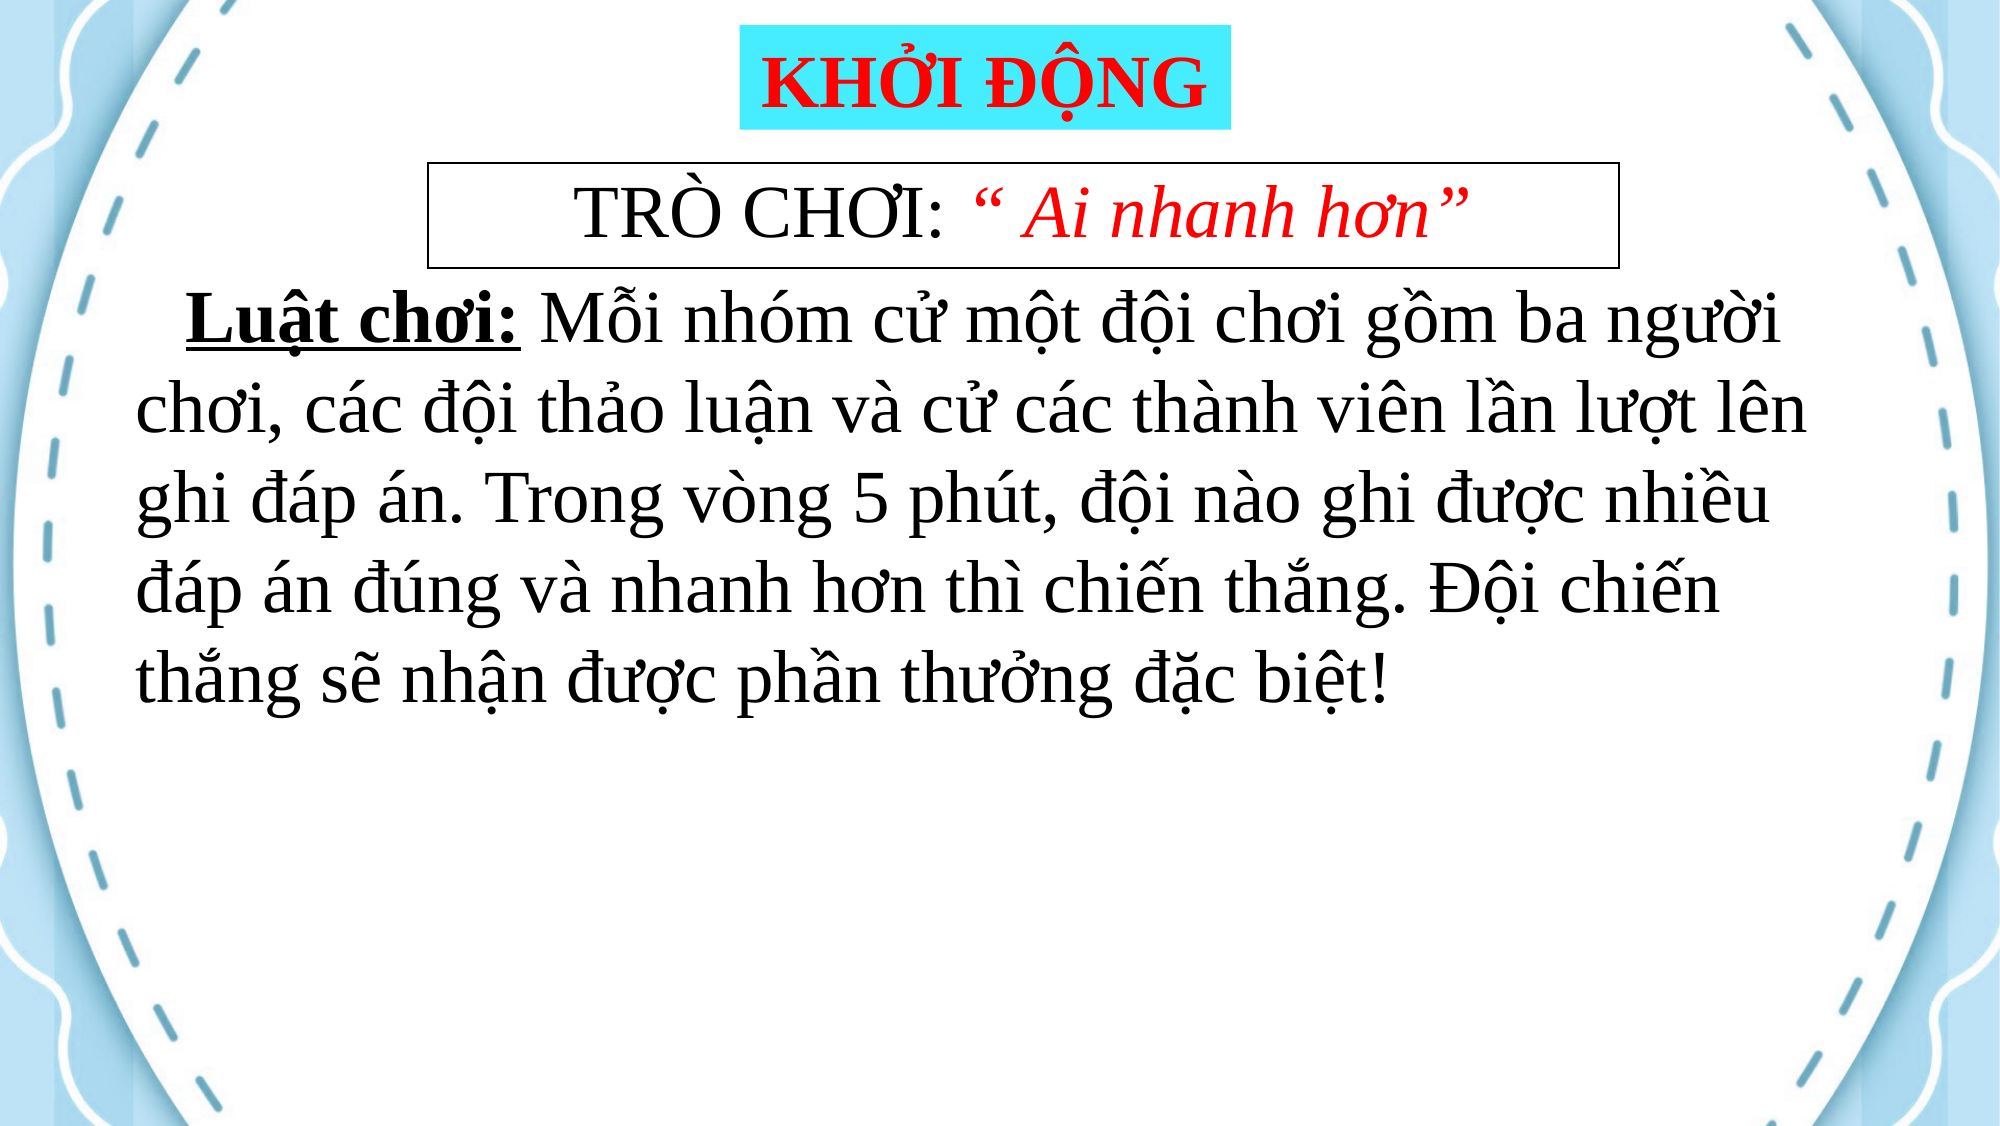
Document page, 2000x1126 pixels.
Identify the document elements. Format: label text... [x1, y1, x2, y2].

table_header TRÒ CHƠI: “ Ai nhanh hơn” [429, 164, 1618, 260]
text_box Luật chơi: Mỗi nhóm cử một đội chơi gồm ba người chơi, các đội thảo luận và cử các thành viên lần lượt lên ghi đáp án. Trong vòng 5 phút, đội nào ghi được nhiều đáp án đúng và nhanh hơn thì chiến thắng. Đội chiến thắng sẽ nhận được phần thưởng đặc biệt! [120, 260, 1889, 726]
text_box KHỞI ĐỘNG [739, 24, 1232, 130]
picture [0, 0, 2000, 1126]
